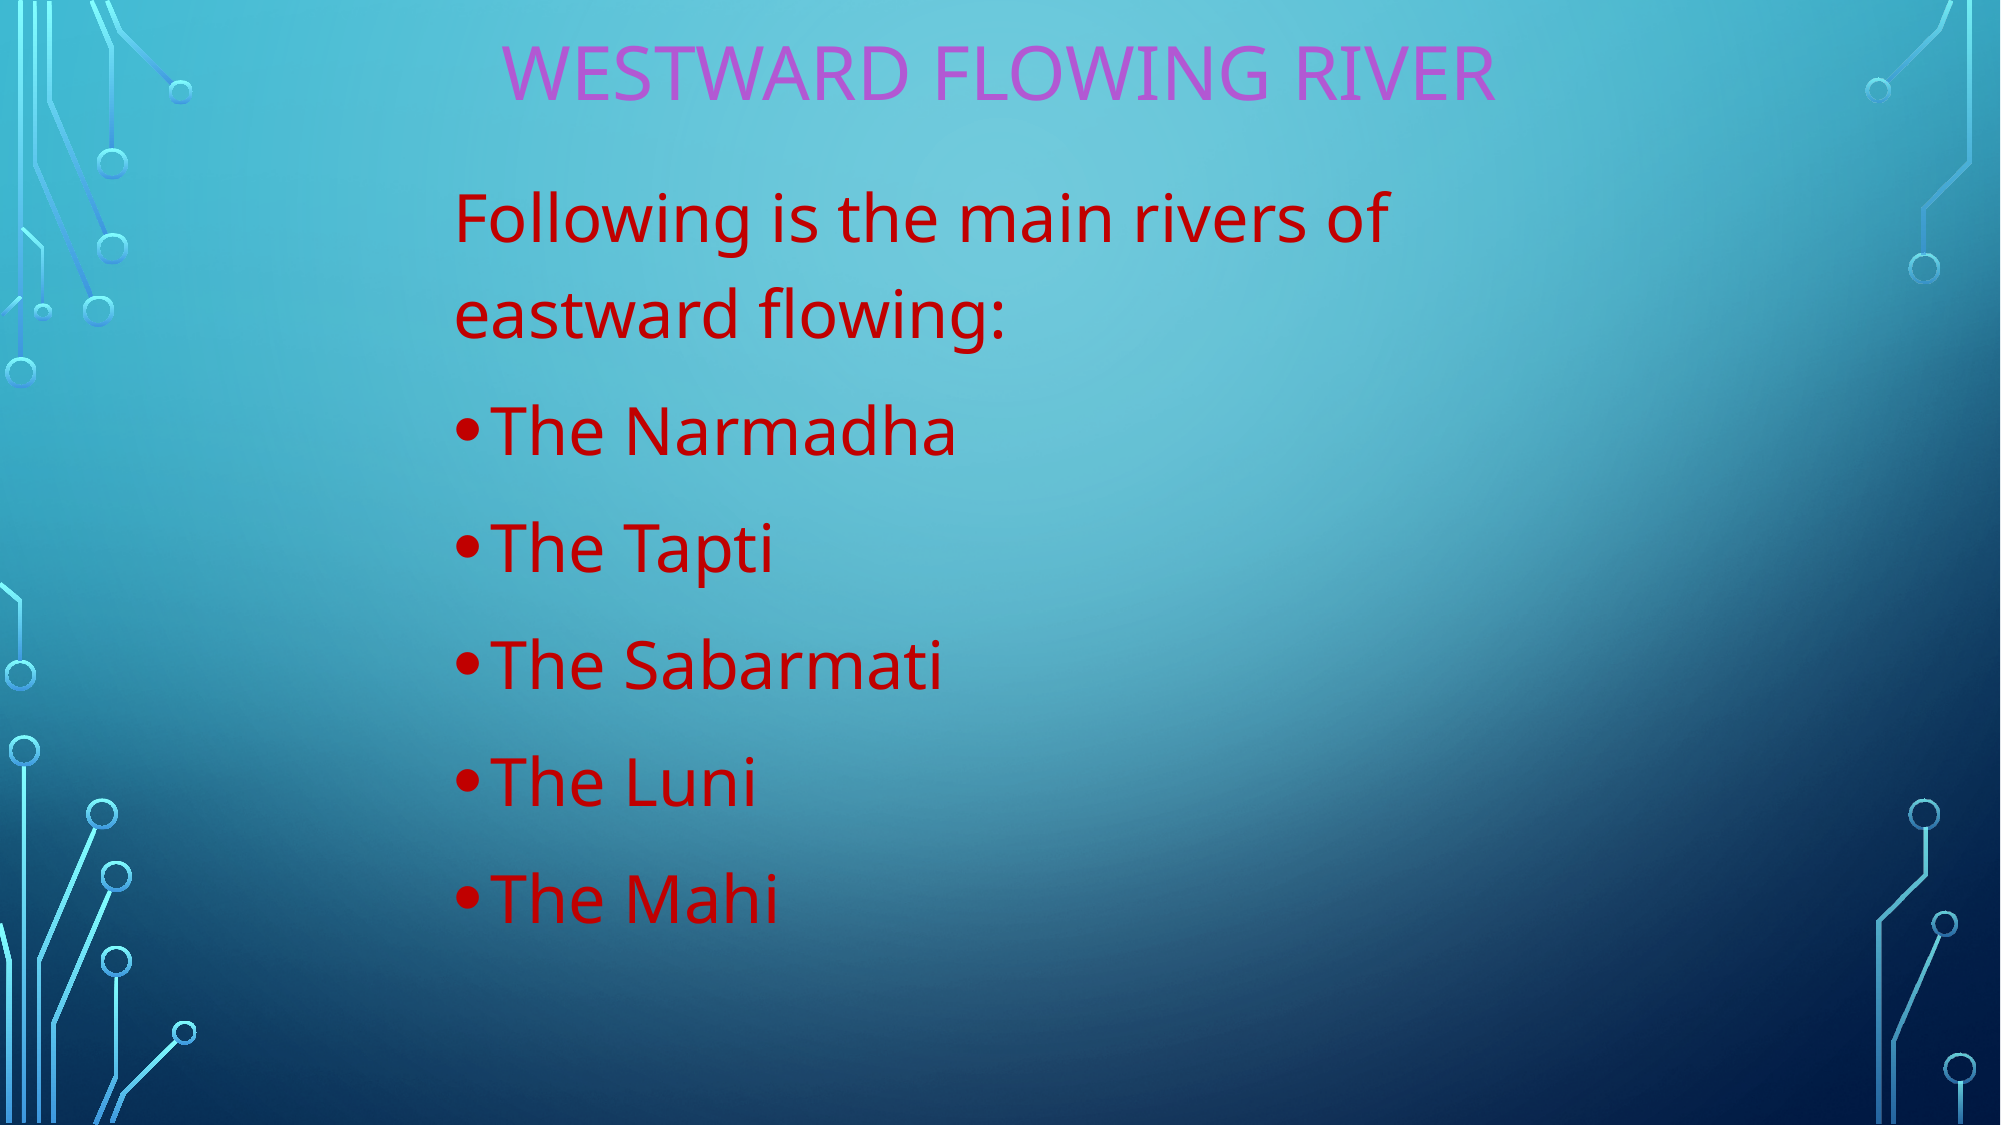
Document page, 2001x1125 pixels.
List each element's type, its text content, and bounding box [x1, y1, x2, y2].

title Westward flowing river [187, 0, 1813, 153]
list Following is the main rivers of eastward flowing: The Narmadha The Tapti The Sabarmati The Luni The Mahi [438, 152, 1690, 1084]
